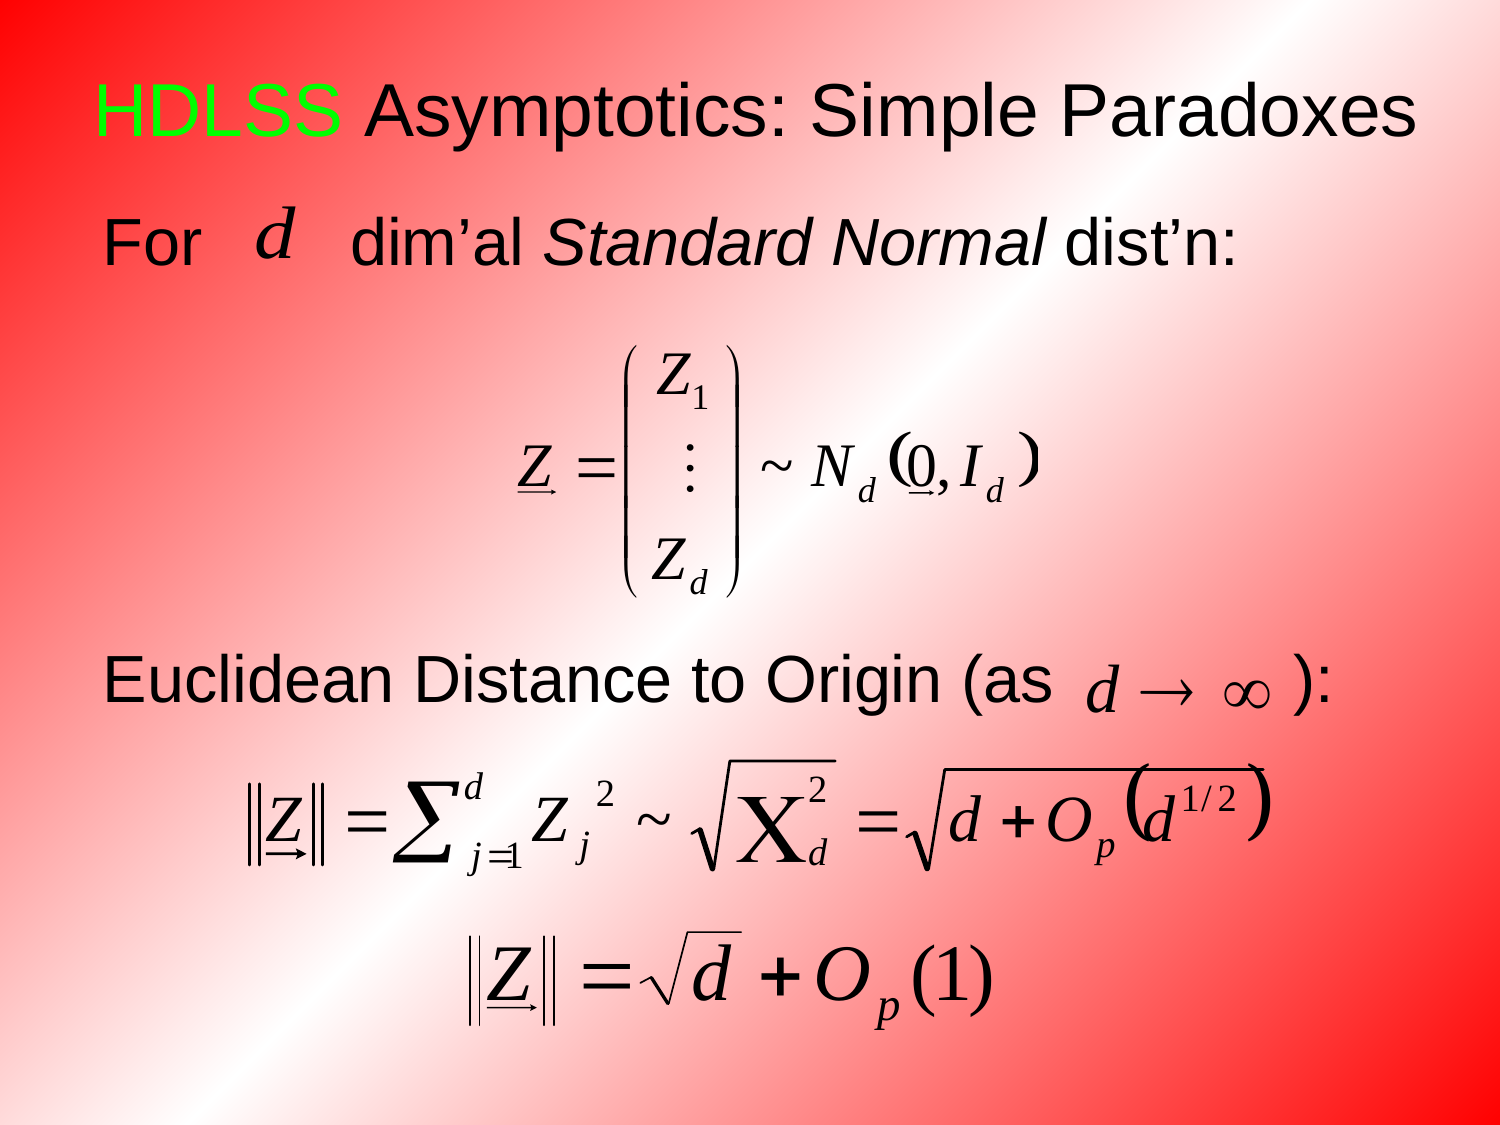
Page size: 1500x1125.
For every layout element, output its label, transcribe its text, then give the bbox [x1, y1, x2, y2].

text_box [462, 923, 1001, 1038]
list For dim’al Standard Normal dist’n: Euclidean Distance to Origin (as ): [87, 174, 1409, 1013]
title HDLSS Asymptotics: Simple Paradoxes [50, 24, 1463, 188]
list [249, 199, 313, 269]
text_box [237, 747, 1276, 891]
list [1074, 649, 1286, 730]
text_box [512, 337, 1038, 606]
